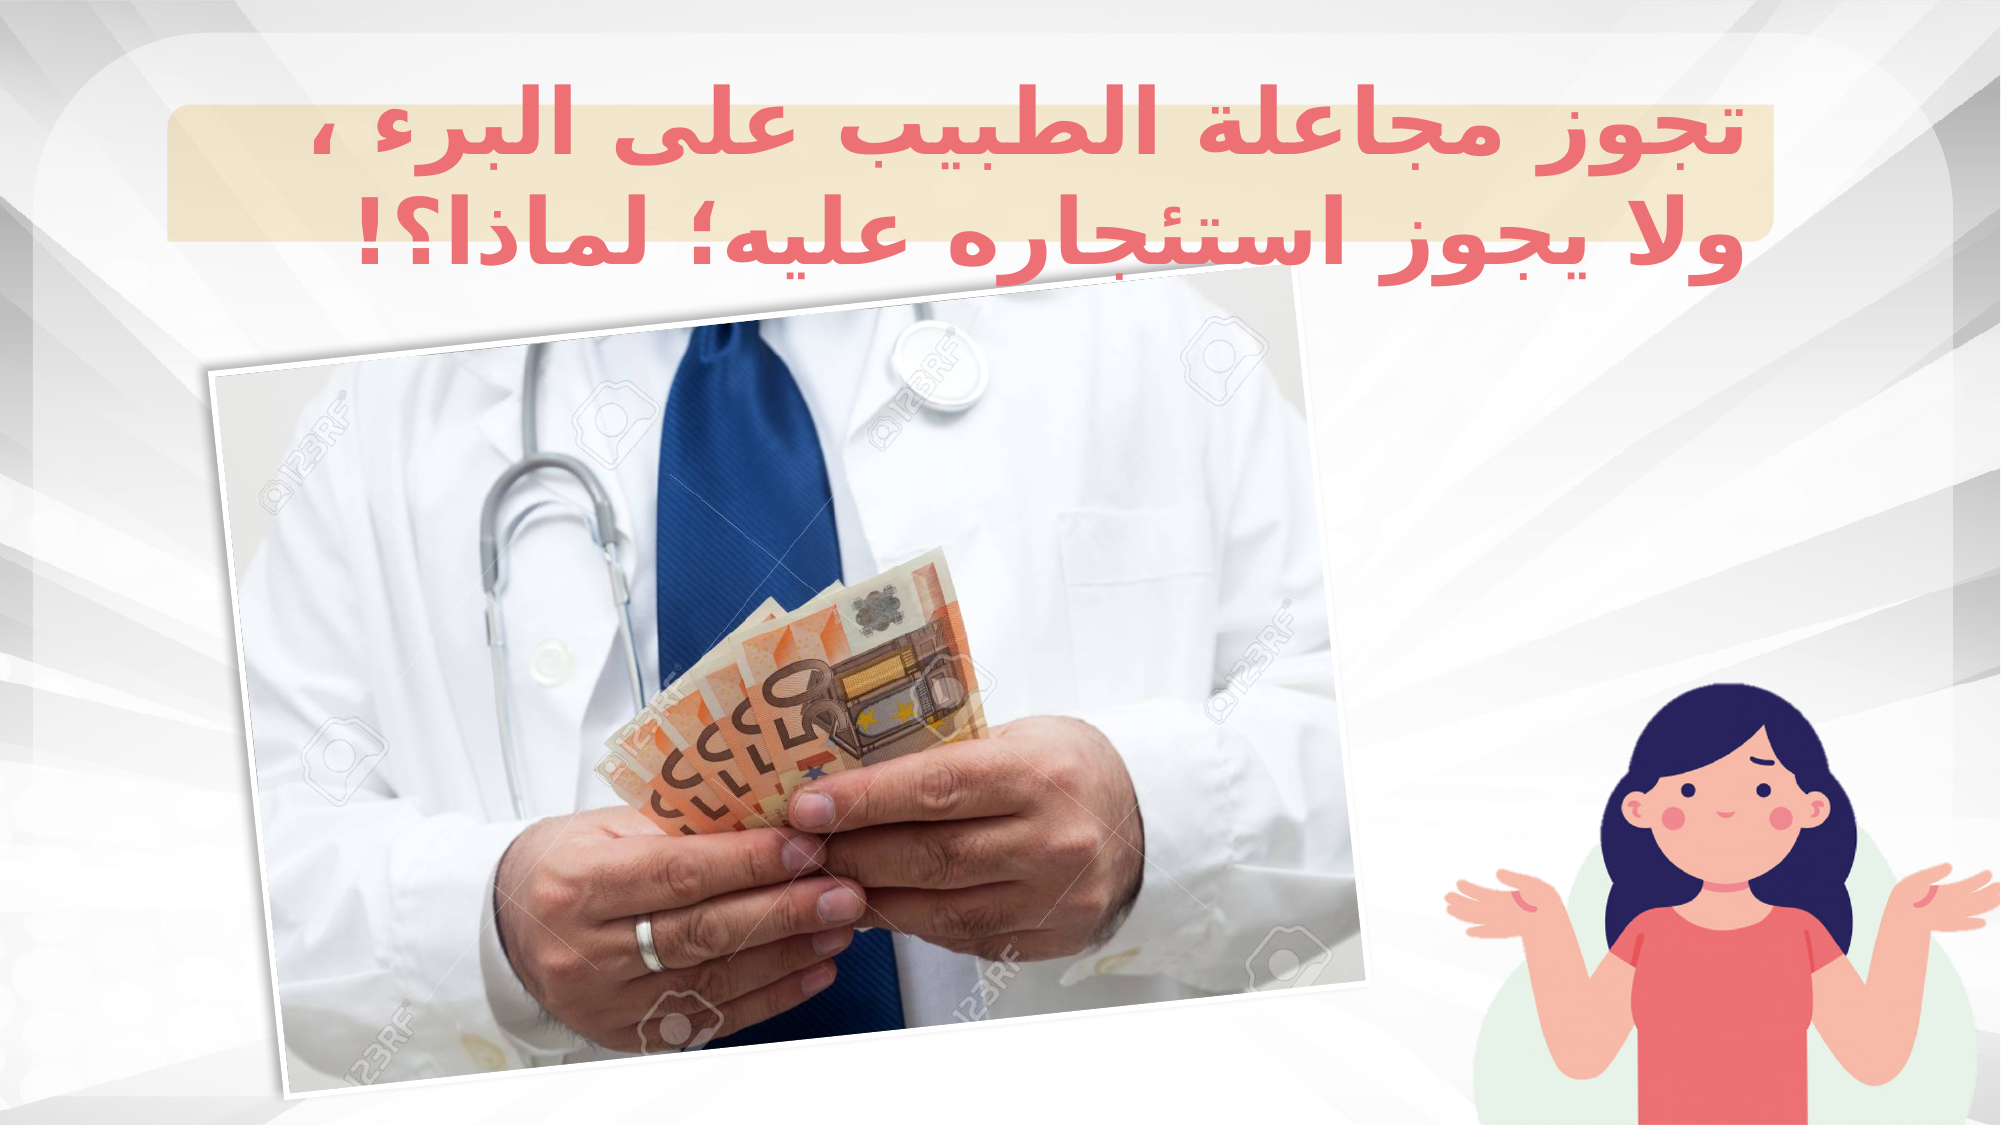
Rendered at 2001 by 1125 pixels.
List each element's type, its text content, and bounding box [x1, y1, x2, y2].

text_box [31, 31, 1954, 1098]
picture [1387, 567, 2000, 1125]
text_box تجوز مجاعلة الطبيب على البرء ، ولا يجوز استئجاره عليه؛ لماذا؟! [166, 103, 1775, 243]
picture [216, 264, 1365, 1093]
